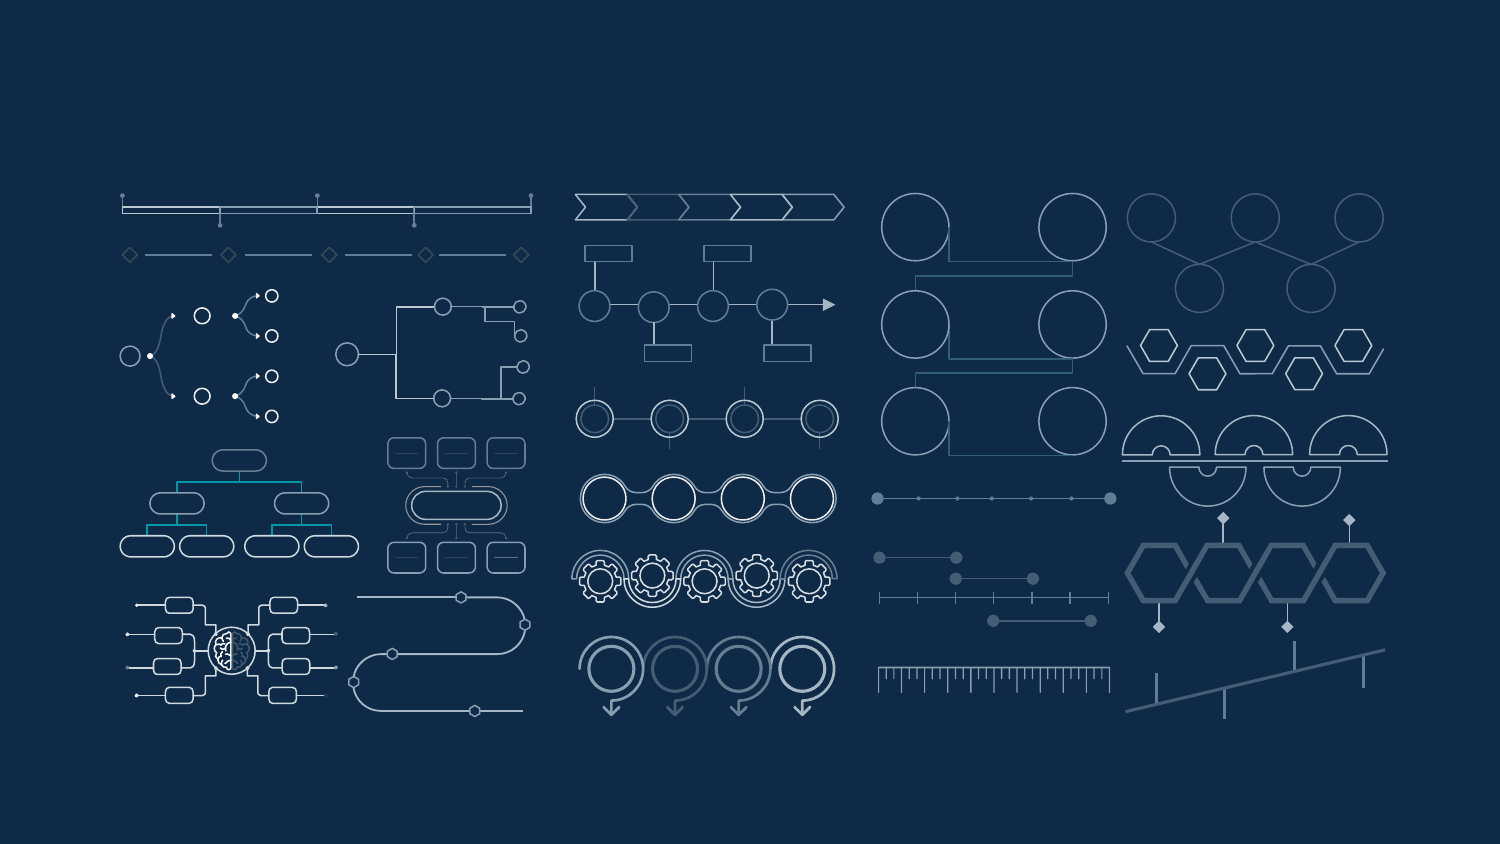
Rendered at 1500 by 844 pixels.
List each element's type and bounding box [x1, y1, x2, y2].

text_box [1126, 329, 1384, 391]
text_box [335, 298, 530, 408]
text_box [1127, 193, 1384, 313]
text_box [387, 437, 526, 574]
text_box [578, 245, 836, 362]
text_box [119, 449, 359, 558]
text_box [980, 630, 1008, 797]
text_box [348, 591, 530, 717]
text_box [571, 550, 838, 608]
text_box [1124, 517, 1387, 628]
text_box [119, 289, 279, 423]
text_box [1121, 415, 1389, 507]
text_box [879, 557, 1109, 622]
text_box [575, 386, 839, 450]
text_box [578, 474, 837, 523]
text_box [881, 193, 1107, 456]
text_box [125, 597, 339, 704]
text_box [122, 247, 529, 263]
text_box [575, 194, 845, 221]
text_box [1125, 640, 1386, 720]
text_box [578, 635, 836, 717]
text_box [877, 496, 1111, 501]
text_box [119, 193, 534, 228]
